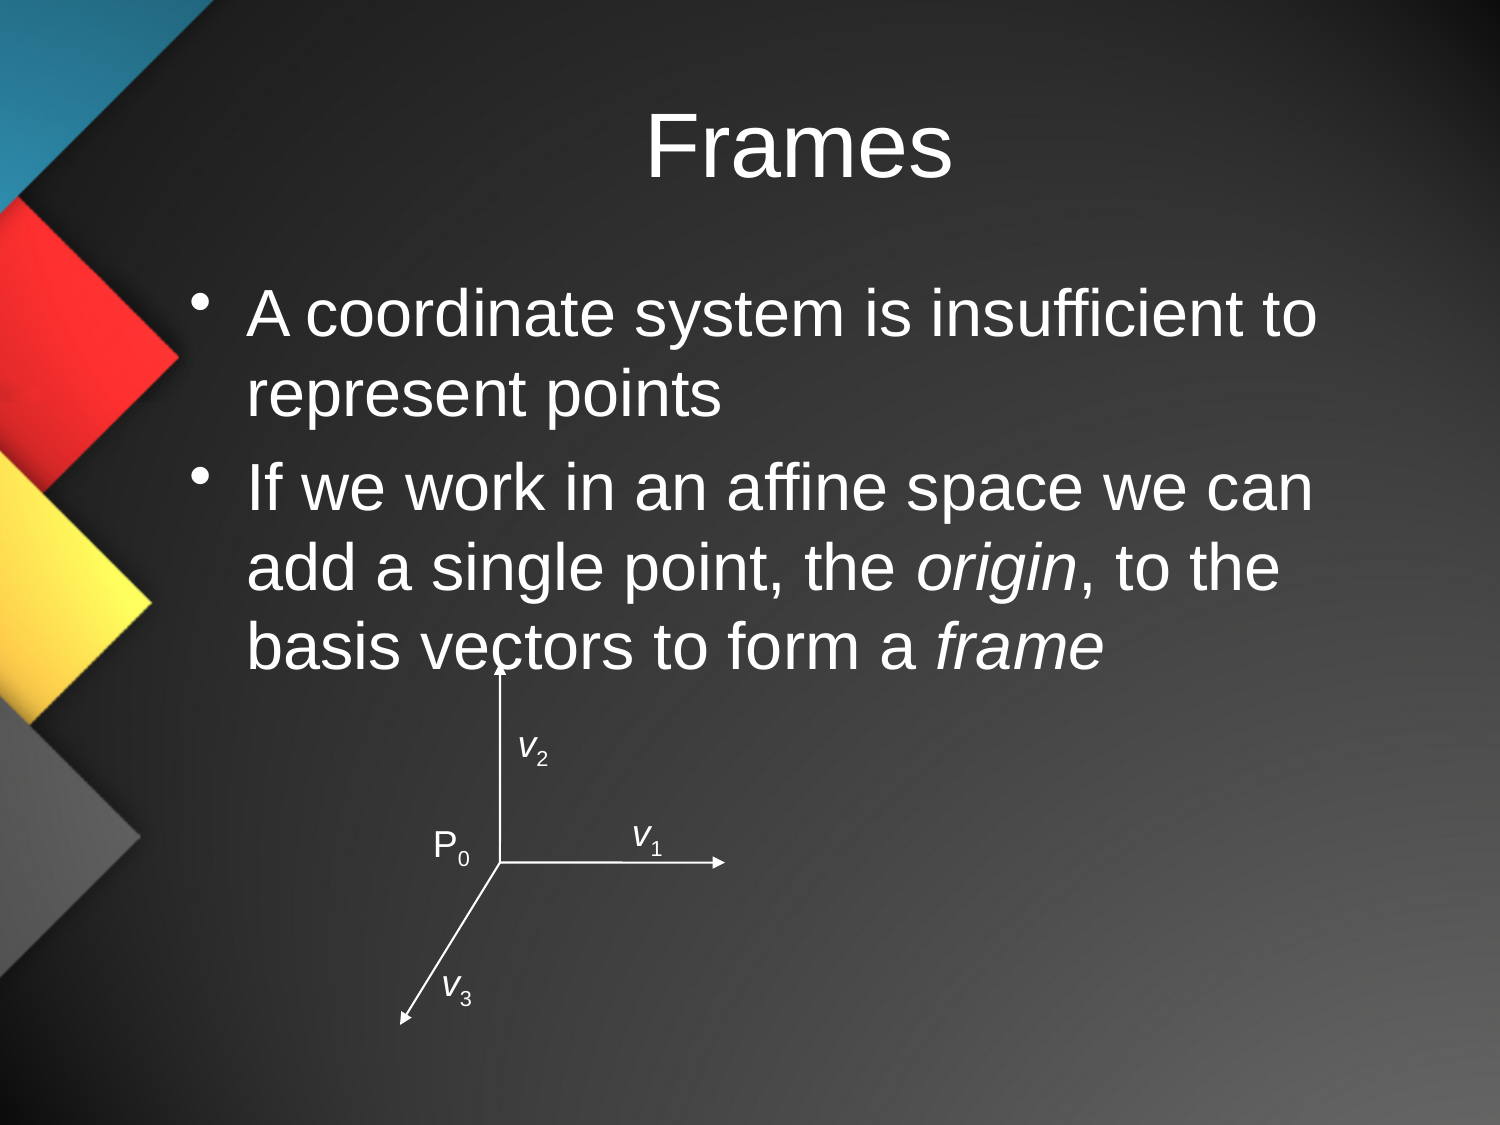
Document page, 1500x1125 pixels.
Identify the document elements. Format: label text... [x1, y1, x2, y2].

title Frames [174, 44, 1426, 238]
picture [0, 0, 1500, 1125]
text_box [399, 662, 726, 1026]
list A coordinate system is insufficient to represent points If we work in an affine space we can add a single point, the origin, to the basis vectors to form a frame [174, 262, 1426, 1006]
